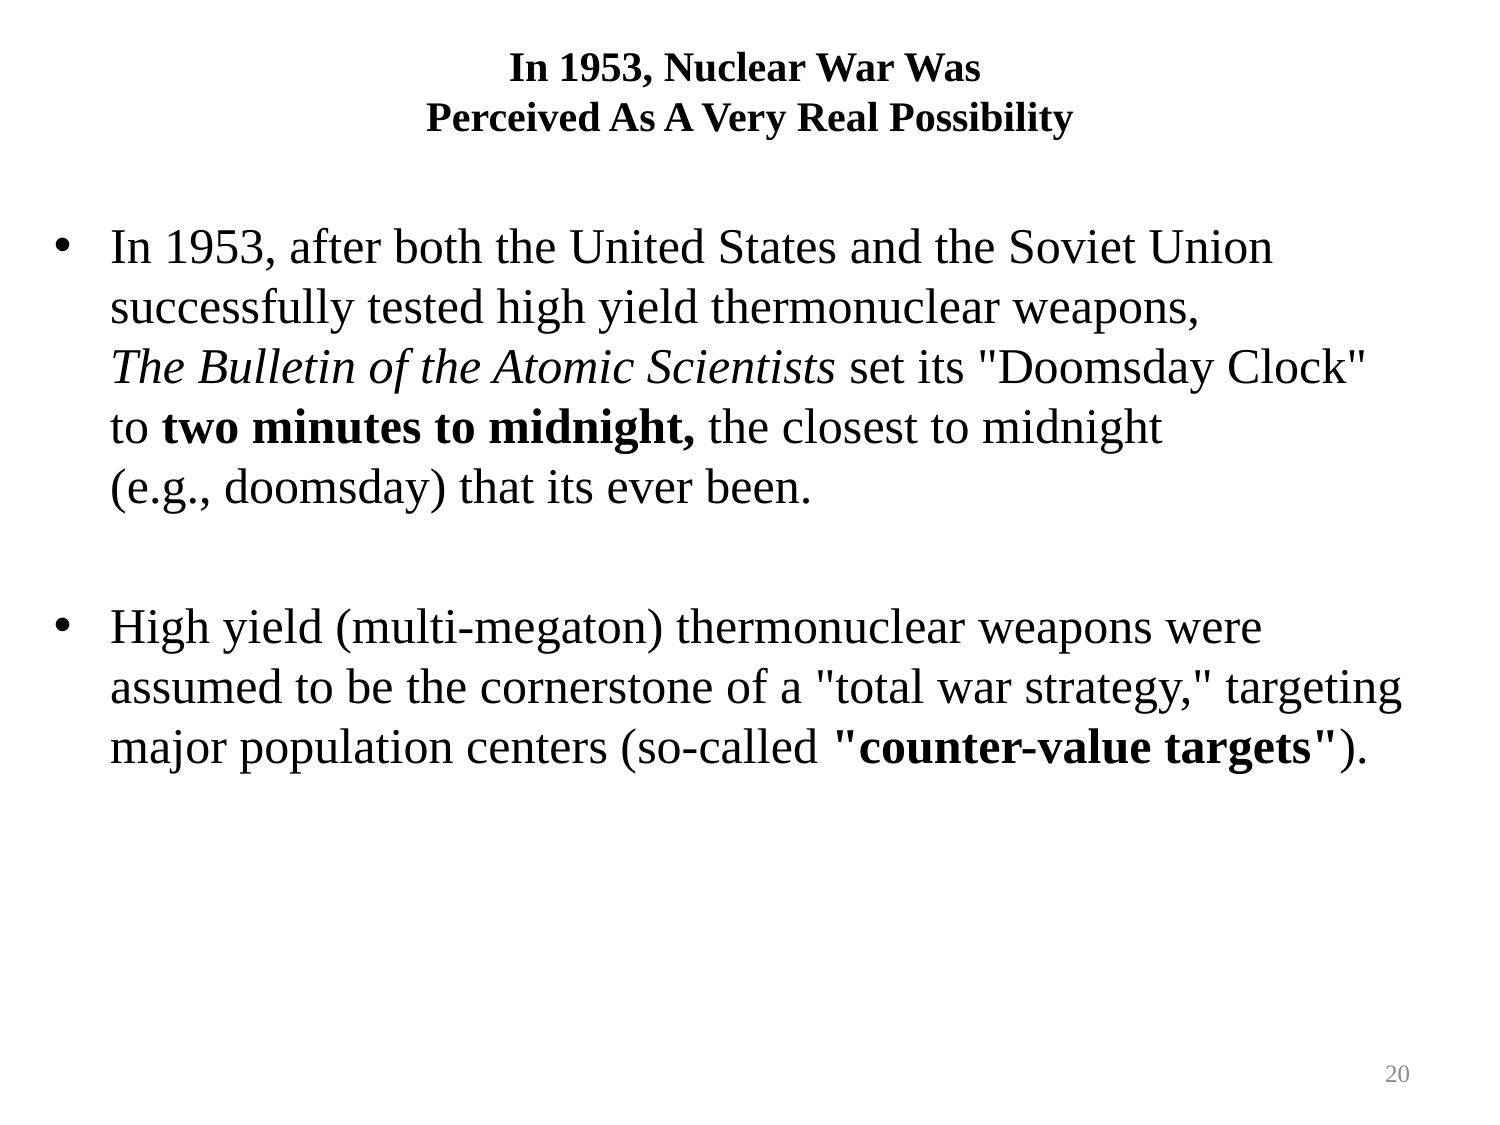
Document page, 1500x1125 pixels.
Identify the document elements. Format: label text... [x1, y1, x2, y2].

title In 1953, Nuclear War Was Perceived As A Very Real Possibility [0, 31, 1500, 148]
slide_number 20 [1074, 1042, 1425, 1103]
list In 1953, after both the United States and the Soviet Union successfully tested high yield thermonuclear weapons, The Bulletin of the Atomic Scientists set its "Doomsday Clock" to two minutes to midnight, the closest to midnight (e.g., doomsday) that its ever been. High yield (multi-megaton) thermonuclear weapons were assumed to be the cornerstone of a "total war strategy," targeting major population centers (so-called "counter-value targets"). [38, 206, 1455, 1079]
